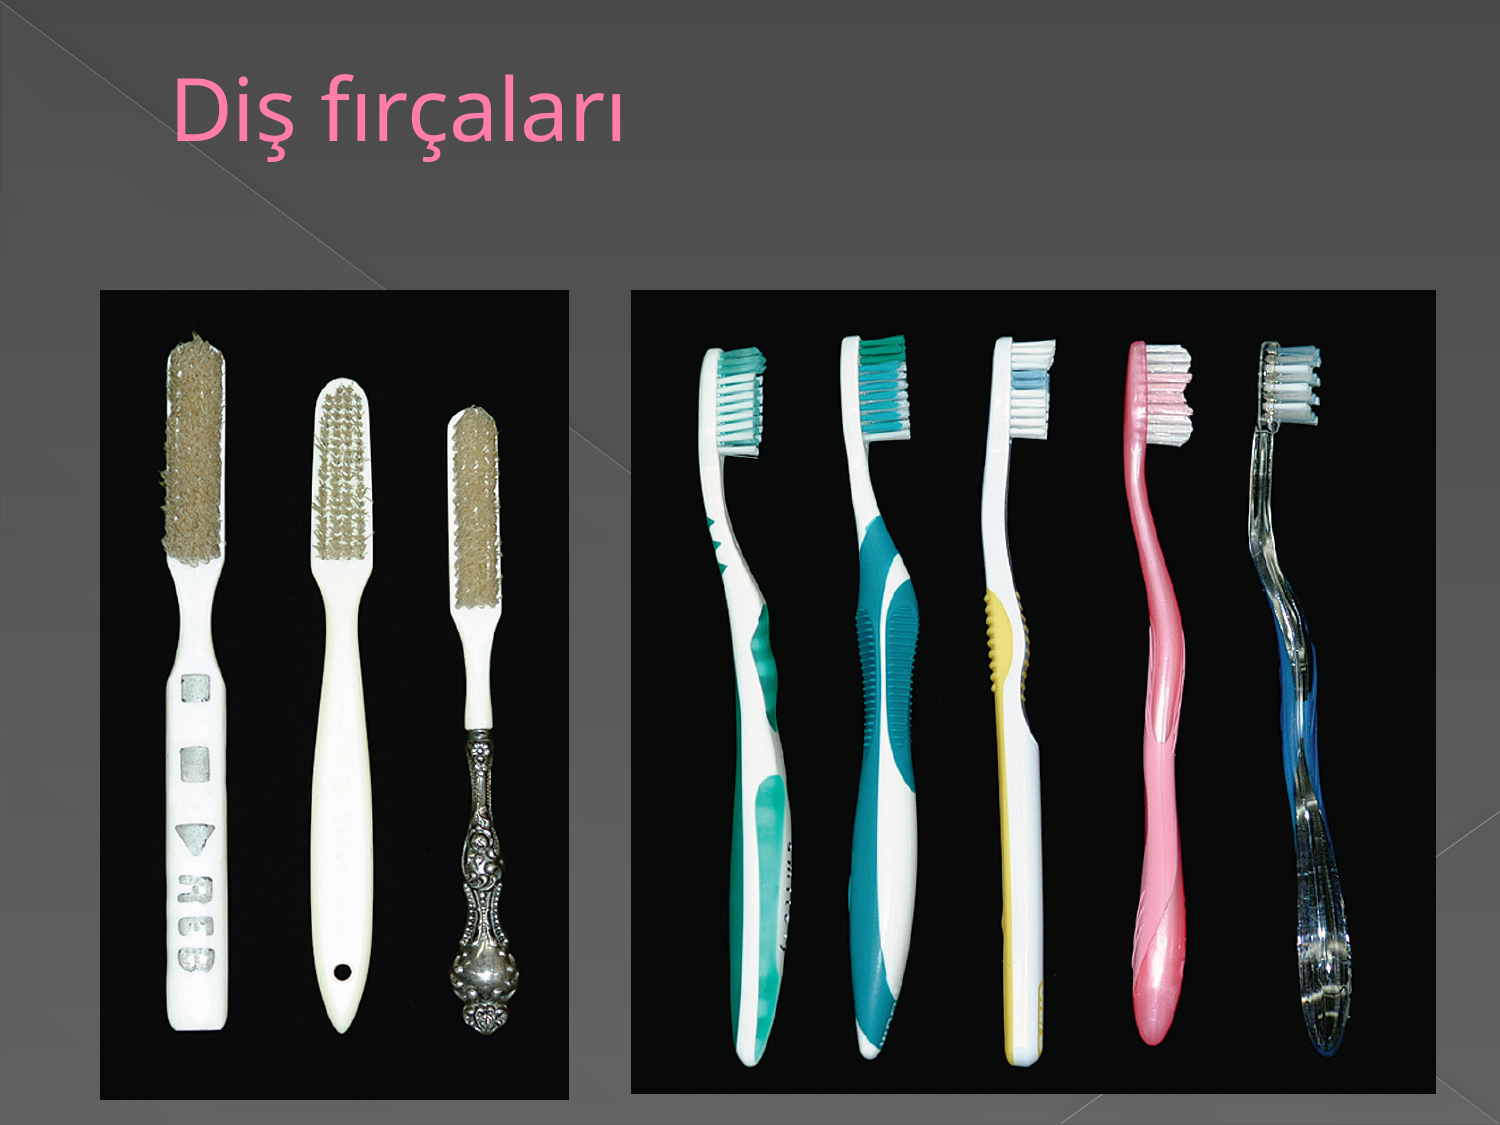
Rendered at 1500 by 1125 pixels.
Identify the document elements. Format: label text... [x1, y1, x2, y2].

title Diş fırçaları [75, 43, 1425, 274]
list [100, 290, 569, 1100]
picture [631, 290, 1436, 1095]
